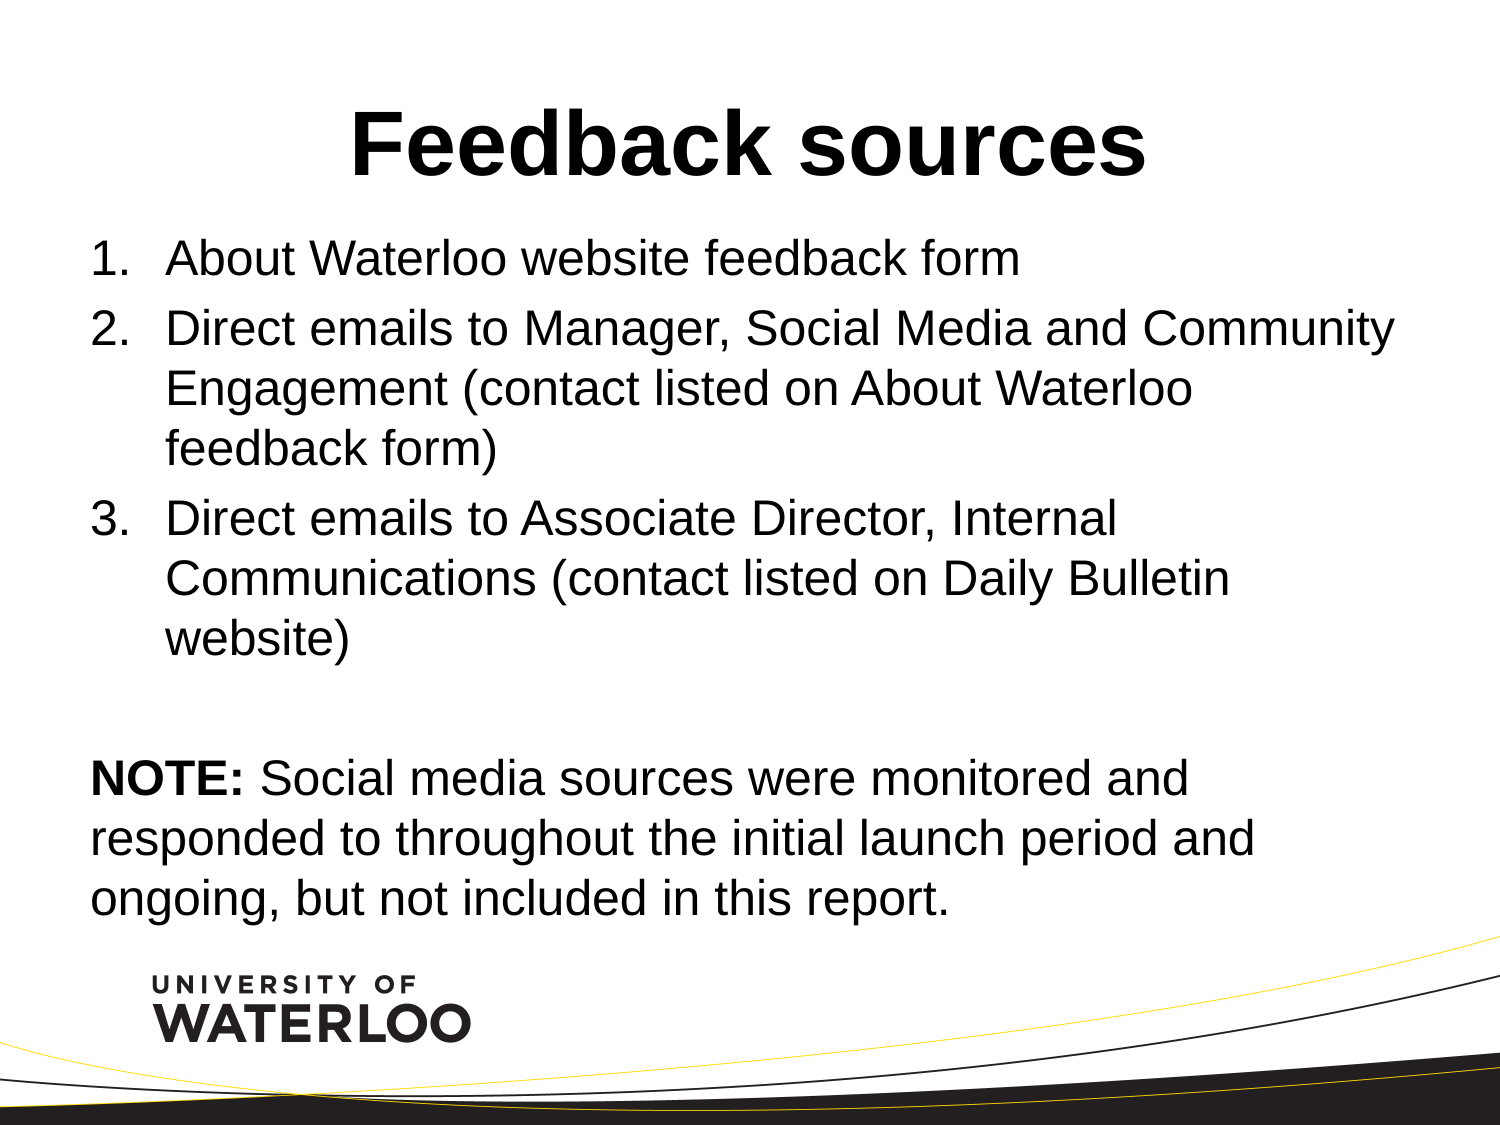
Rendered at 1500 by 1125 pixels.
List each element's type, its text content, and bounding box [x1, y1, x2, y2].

list About Waterloo website feedback form Direct emails to Manager, Social Media and Community Engagement (contact listed on About Waterloo feedback form) Direct emails to Associate Director, Internal Communications (contact listed on Daily Bulletin website) NOTE: Social media sources were monitored and responded to throughout the initial launch period and ongoing, but not included in this report. [75, 217, 1425, 931]
picture [0, 0, 1500, 1125]
title Feedback sources [75, 45, 1425, 217]
